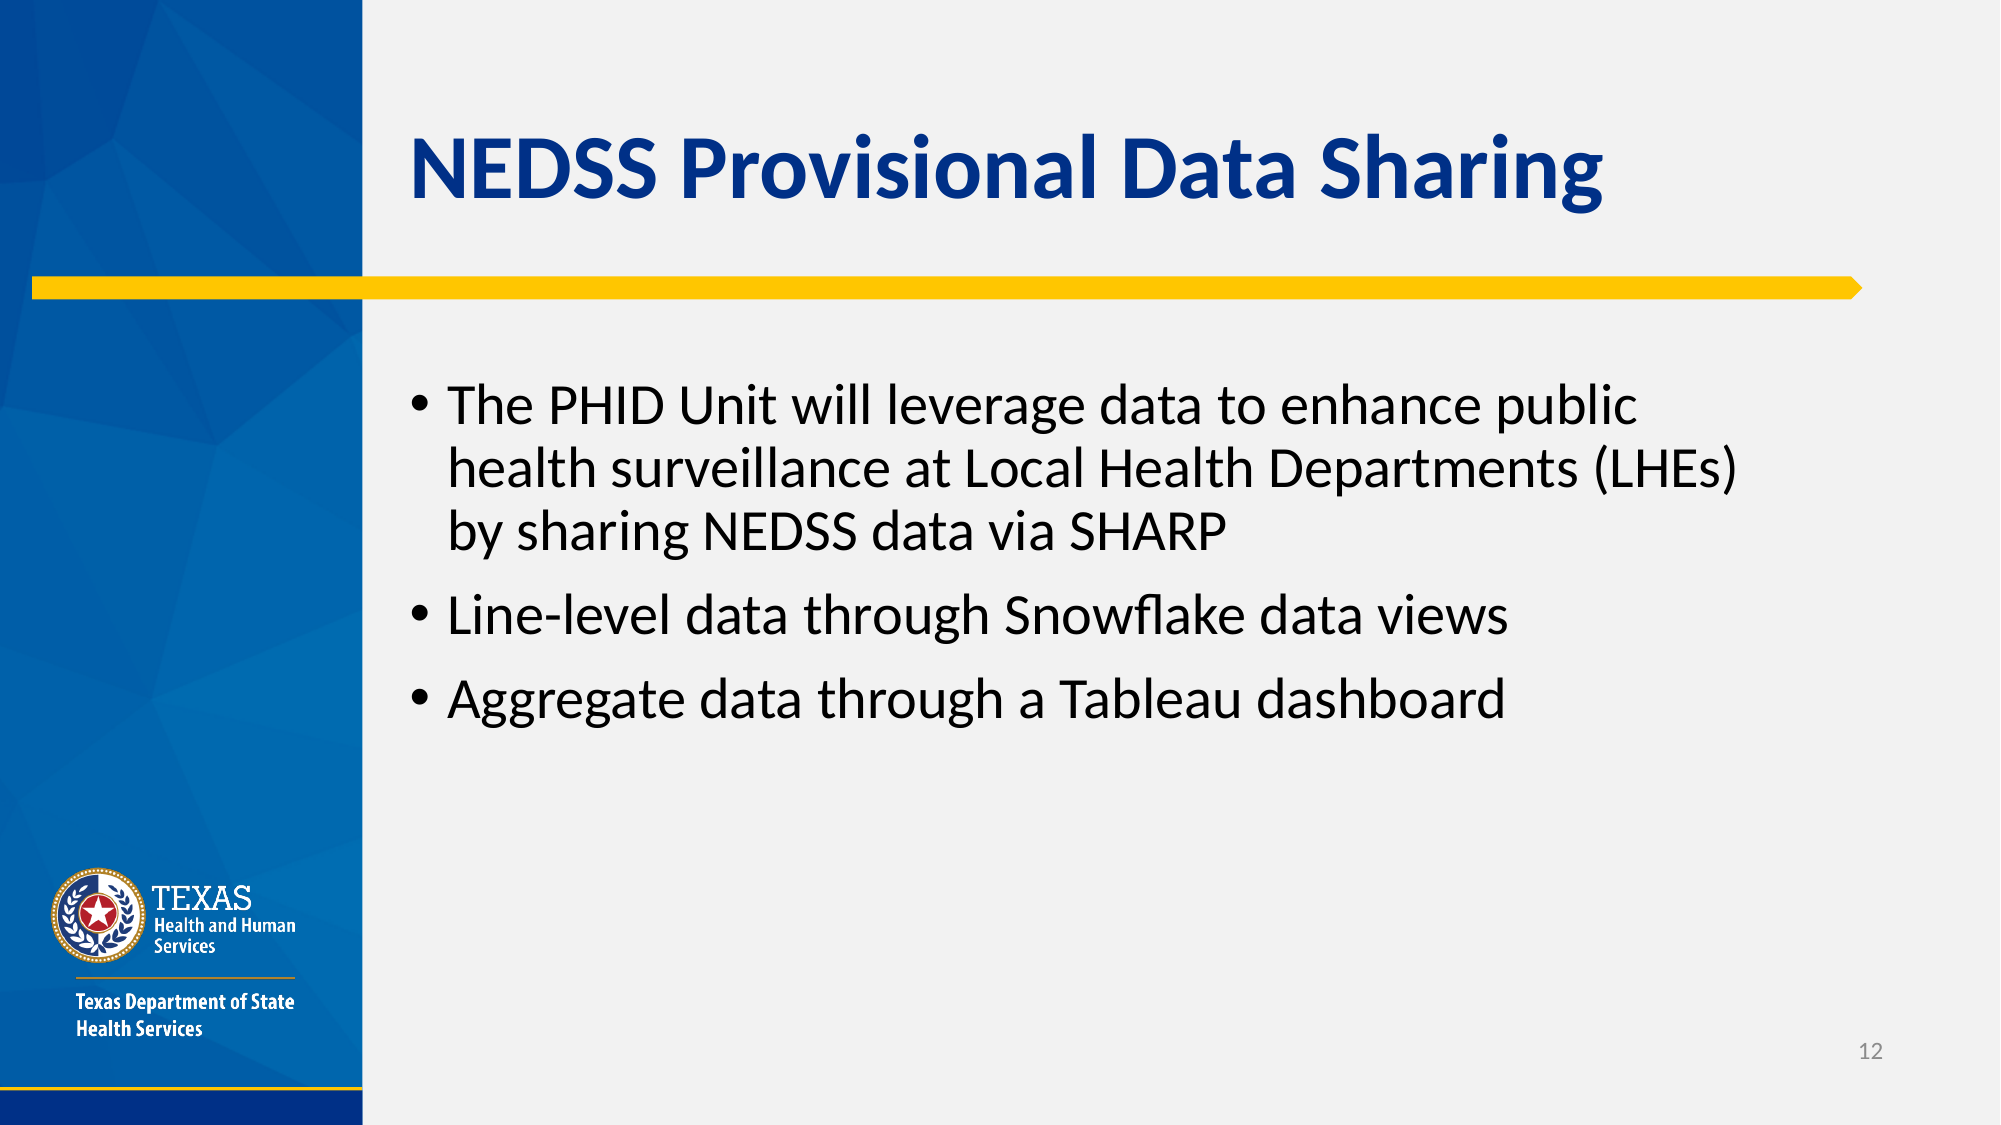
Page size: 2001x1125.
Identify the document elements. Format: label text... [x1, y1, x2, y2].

list The PHID Unit will leverage data to enhance public health surveillance at Local Health Departments (LHEs) by sharing NEDSS data via SHARP Line-level data through Snowflake data views Aggregate data through a Tableau dashboard [394, 366, 1782, 991]
title NEDSS Provisional Data Sharing​ [394, 59, 1863, 278]
picture [0, 0, 363, 1090]
